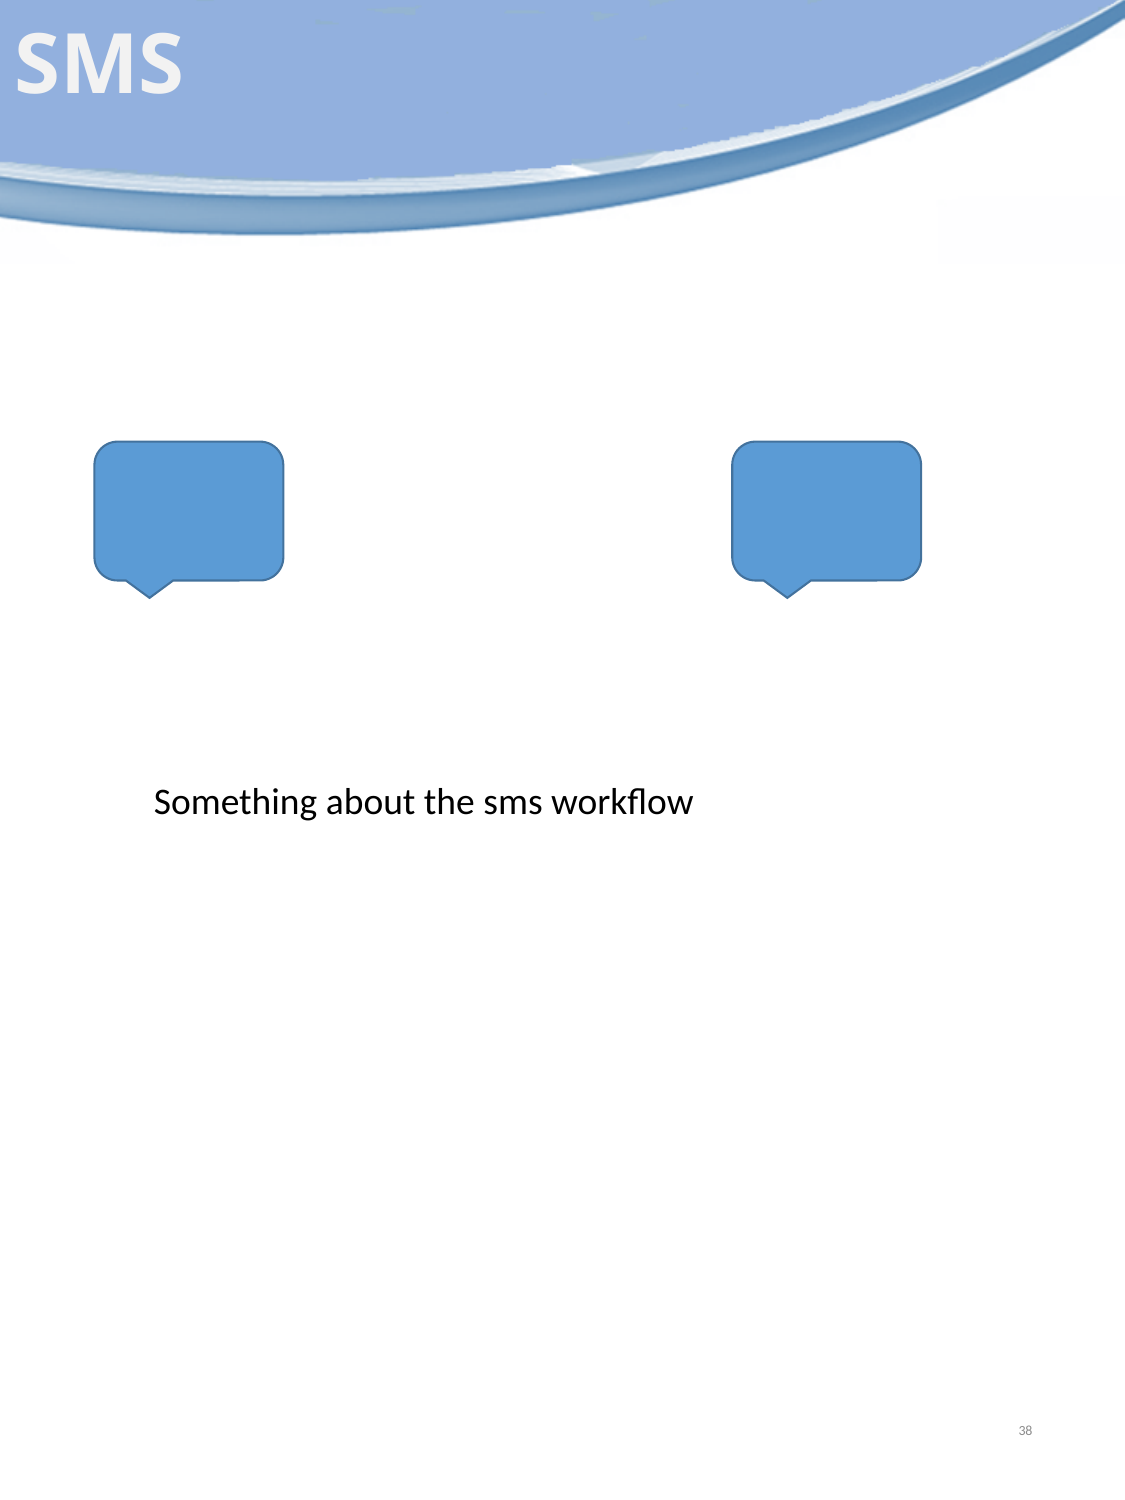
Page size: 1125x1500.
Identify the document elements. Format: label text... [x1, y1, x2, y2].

text_box [93, 440, 285, 600]
slide_number 38 [794, 1390, 1048, 1471]
picture [0, 0, 1125, 264]
text_box Something about the sms workflow [138, 769, 922, 830]
text_box [731, 440, 923, 600]
